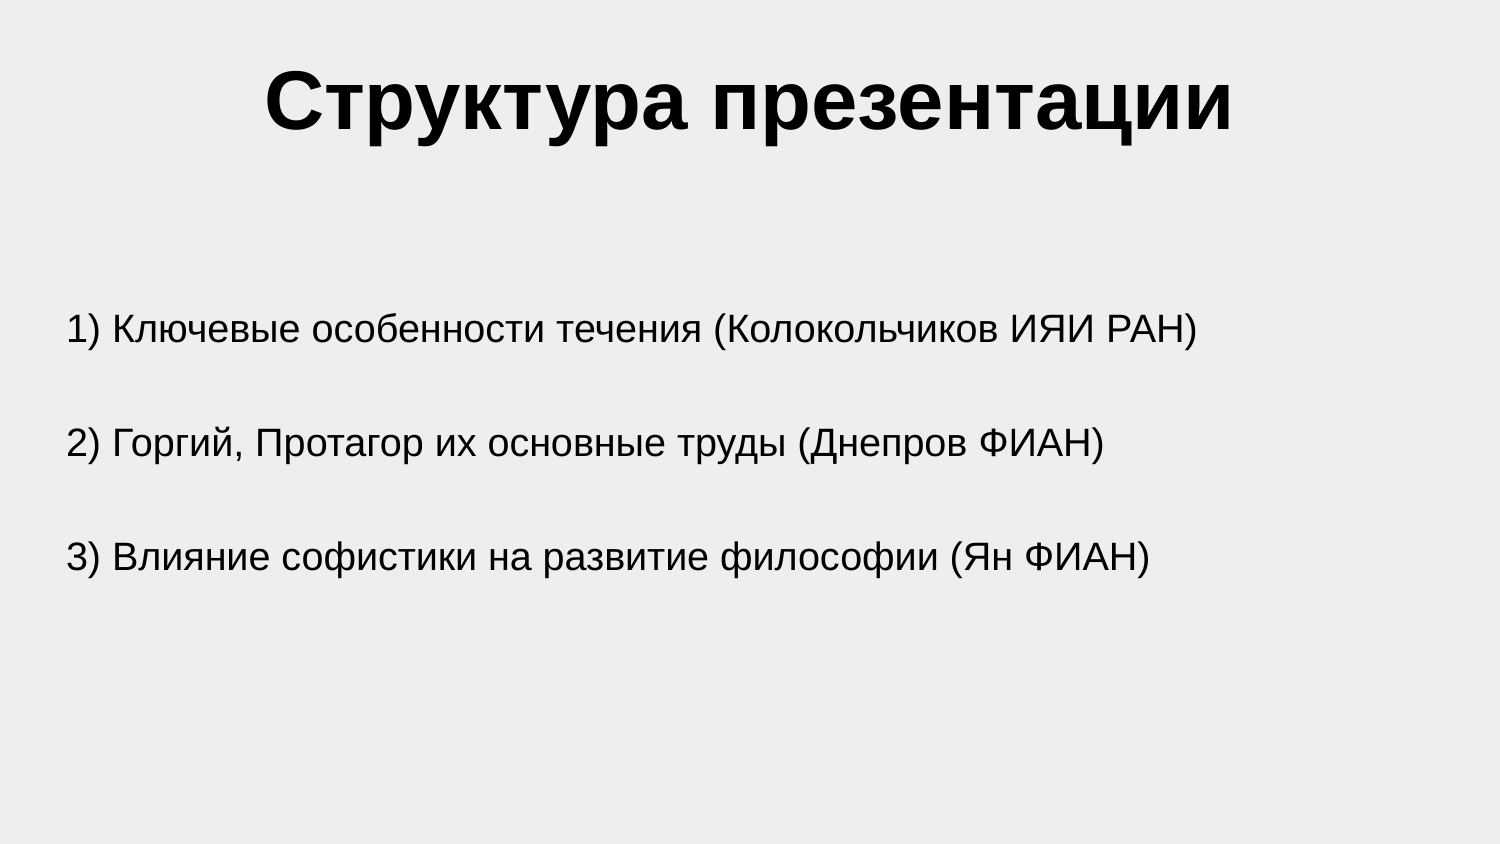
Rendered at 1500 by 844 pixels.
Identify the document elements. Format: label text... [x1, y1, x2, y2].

subtitle 1) Ключевые особенности течения (Колокольчиков ИЯИ РАН) 2) Горгий, Протагор их основные труды (Днепров ФИАН) 3) Влияние софистики на развитие философии (Ян ФИАН) [51, 297, 1449, 619]
title Структура презентации [51, 42, 1449, 161]
